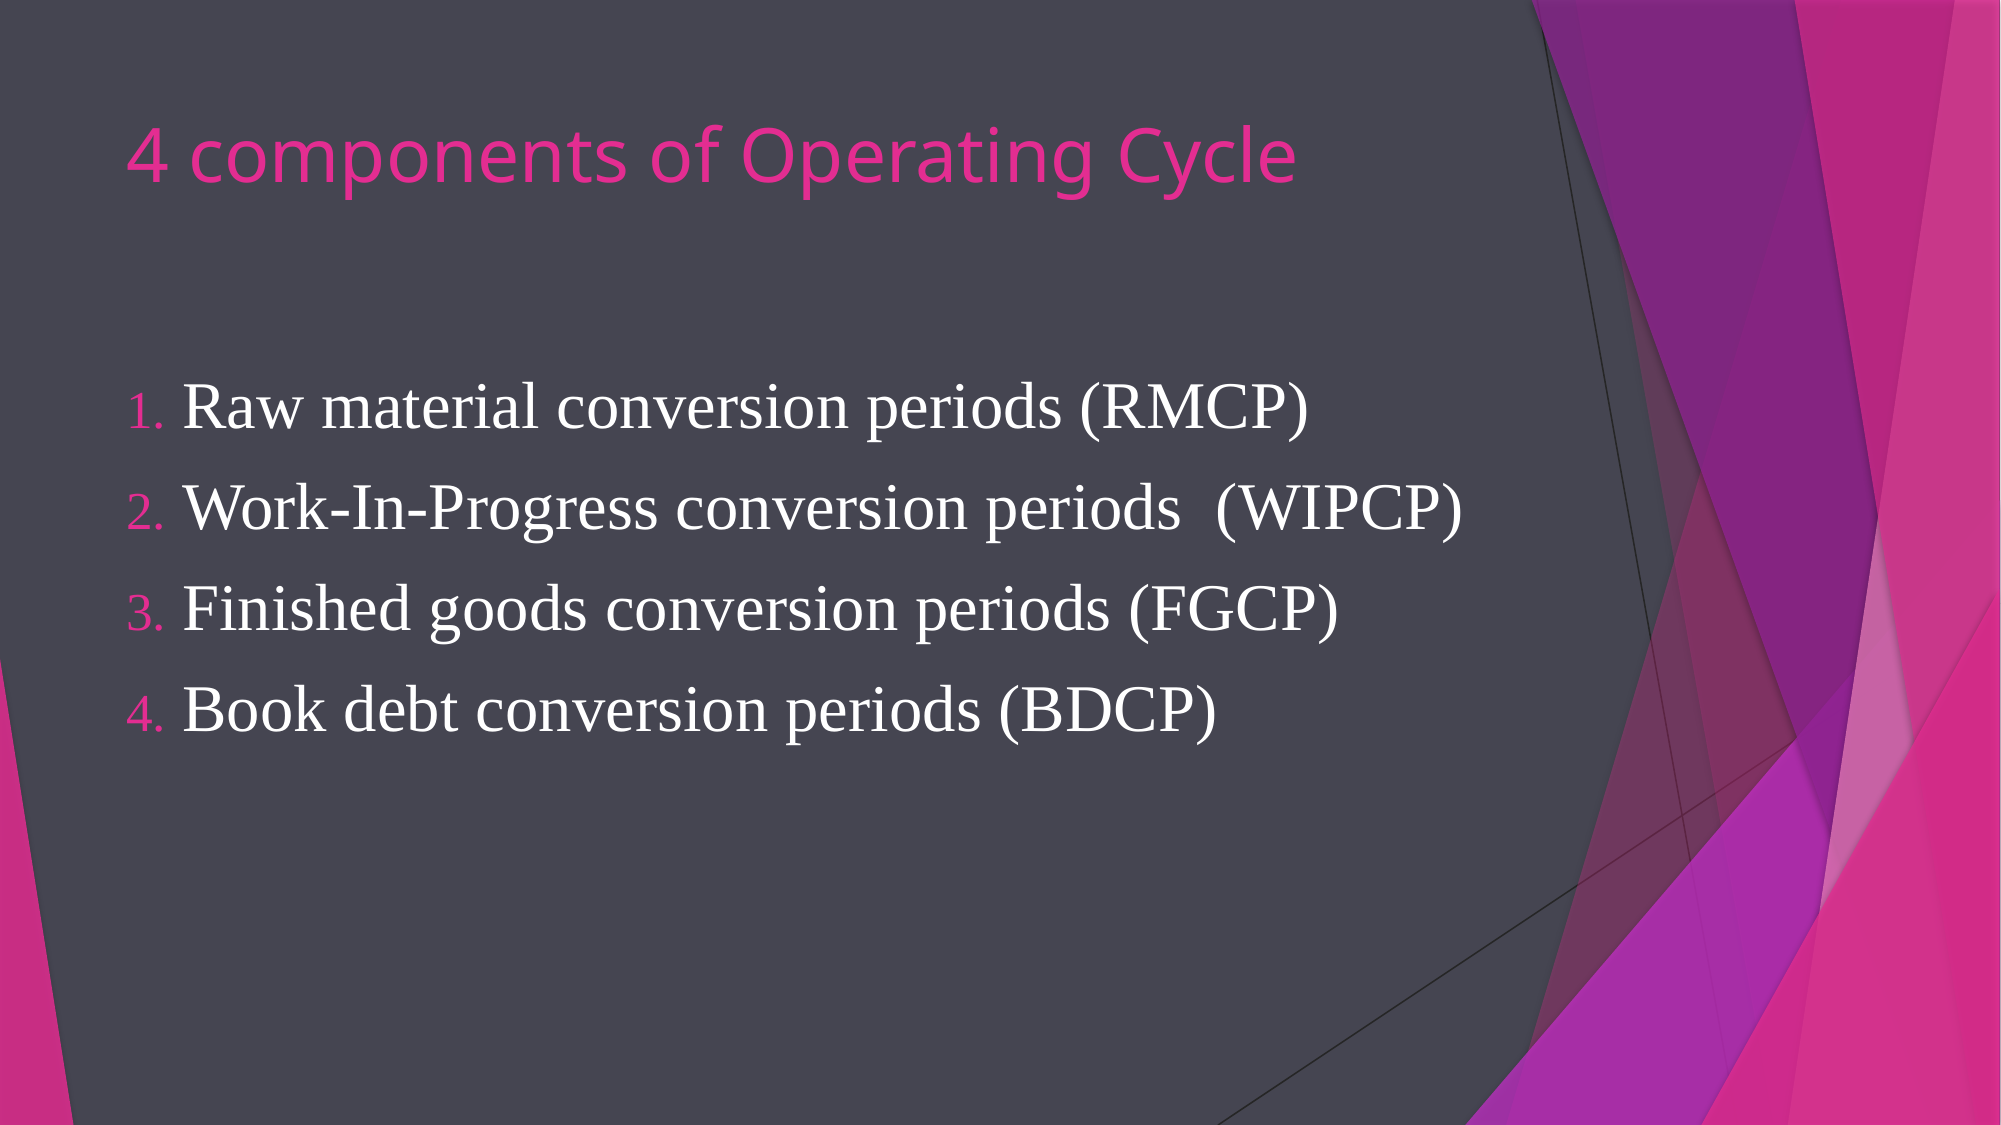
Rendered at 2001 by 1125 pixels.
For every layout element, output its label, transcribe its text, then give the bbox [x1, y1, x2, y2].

list Raw material conversion periods (RMCP) Work-In-Progress conversion periods (WIPCP) Finished goods conversion periods (FGCP) Book debt conversion periods (BDCP) [111, 354, 1522, 992]
title 4 components of Operating Cycle [111, 99, 1522, 317]
